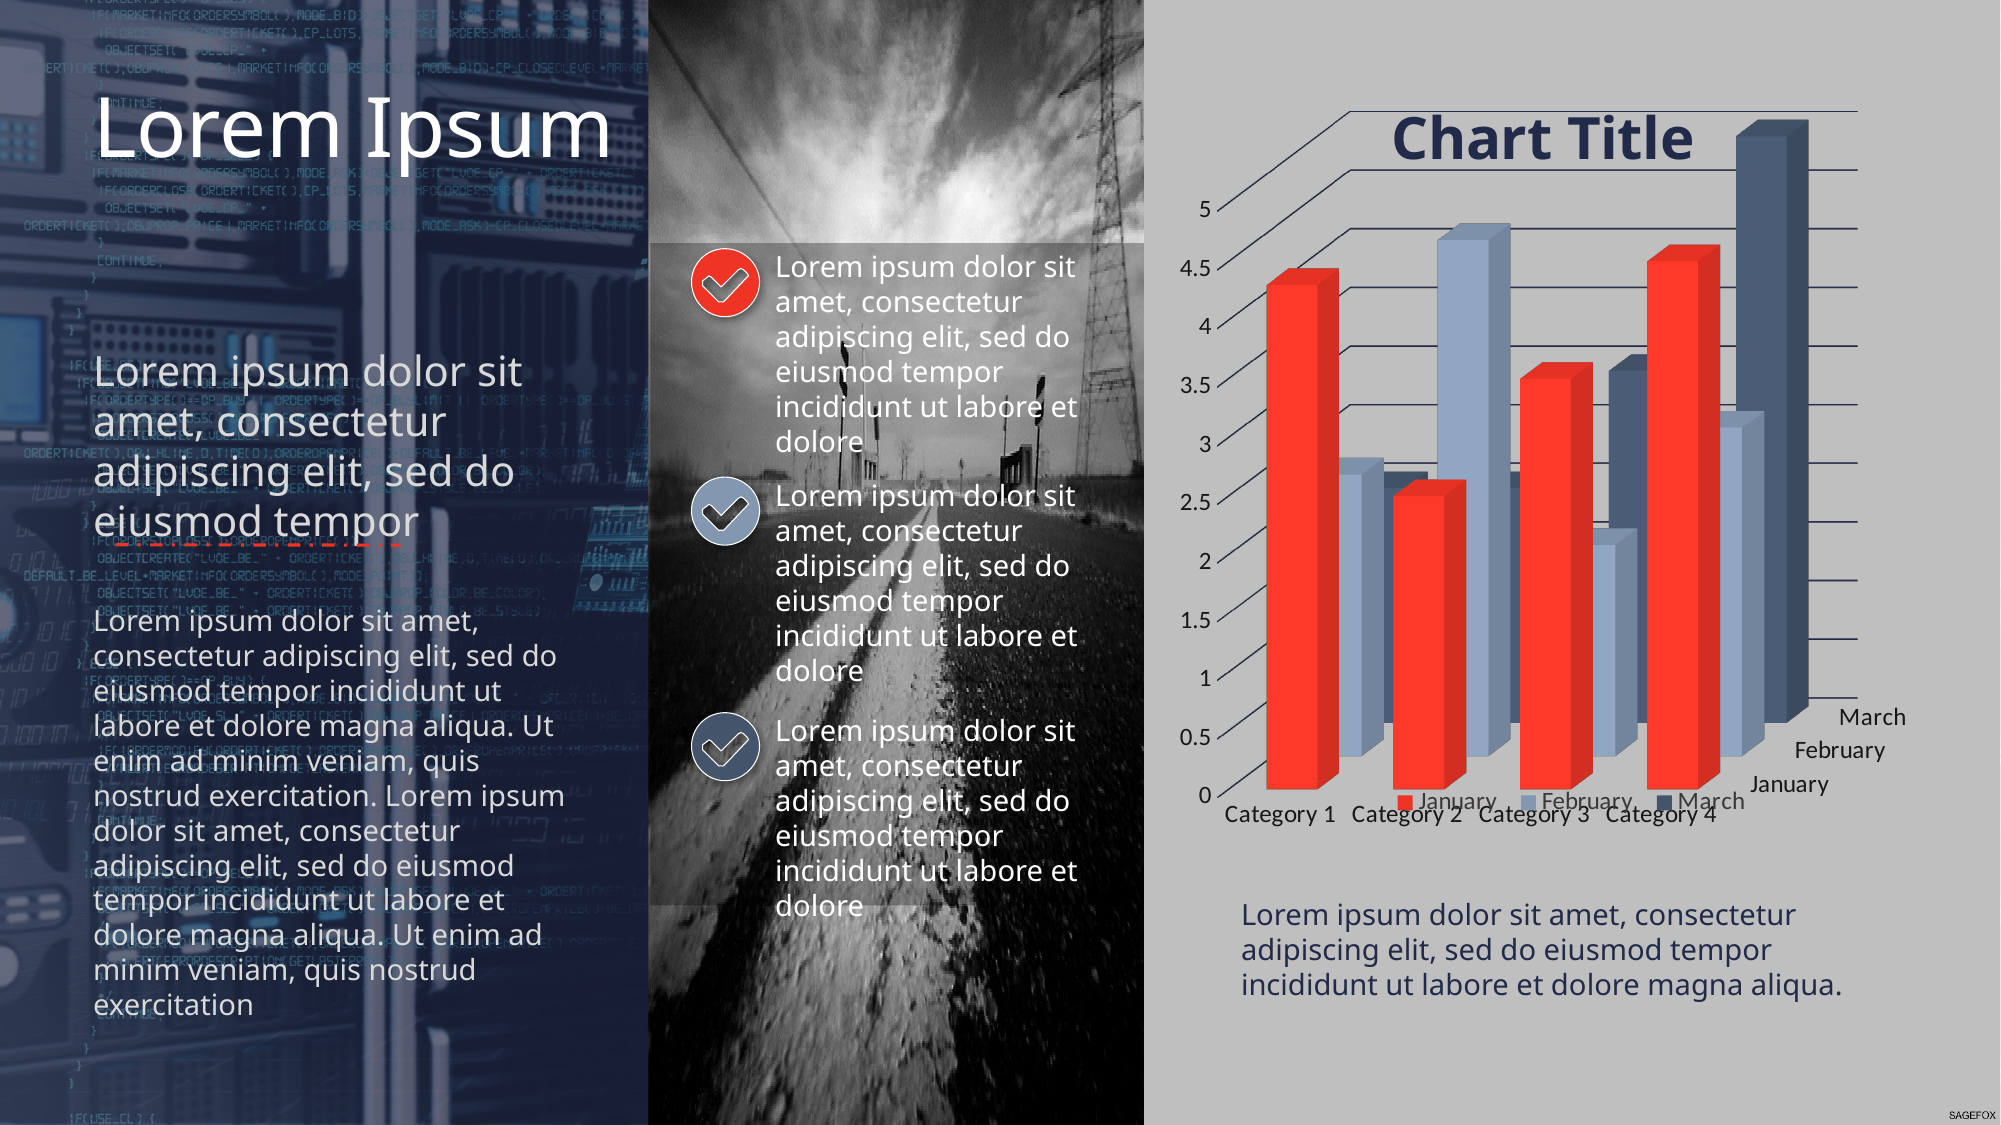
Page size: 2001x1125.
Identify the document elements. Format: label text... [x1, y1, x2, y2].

text_box [647, 0, 1143, 1125]
chart [1159, 10, 1975, 906]
text_box Lorem ipsum dolor sit amet, consectetur adipiscing elit, sed do eiusmod tempor incididunt ut labore et dolore [775, 712, 1121, 923]
text_box Lorem ipsum dolor sit amet, consectetur adipiscing elit, sed do eiusmod tempor incididunt ut labore et dolore [775, 248, 1121, 459]
text_box Lorem ipsum dolor sit amet, consectetur adipiscing elit, sed do eiusmod tempor [78, 337, 604, 552]
text_box Lorem ipsum dolor sit amet, consectetur adipiscing elit, sed do eiusmod tempor incididunt ut labore et dolore [775, 477, 1121, 687]
picture [1924, 0, 2001, 1125]
text_box [1143, 0, 2000, 1125]
text_box [691, 477, 760, 546]
text_box Lorem ipsum dolor sit amet, consectetur adipiscing elit, sed do eiusmod tempor incididunt ut labore et dolore magna aliqua. [1226, 906, 1909, 1009]
text_box Lorem Ipsum [78, 66, 649, 182]
text_box Lorem ipsum dolor sit amet, consectetur adipiscing elit, sed do eiusmod tempor incididunt ut labore et dolore magna aliqua. Ut enim ad minim veniam, quis nostrud exercitation. Lorem ipsum dolor sit amet, consectetur adipiscing elit, sed do eiusmod tempor incididunt ut labore et dolore magna aliqua. Ut enim ad minim veniam, quis nostrud exercitation [78, 594, 604, 1074]
text_box [691, 712, 760, 781]
text_box [649, 242, 1143, 907]
text_box [691, 248, 760, 317]
